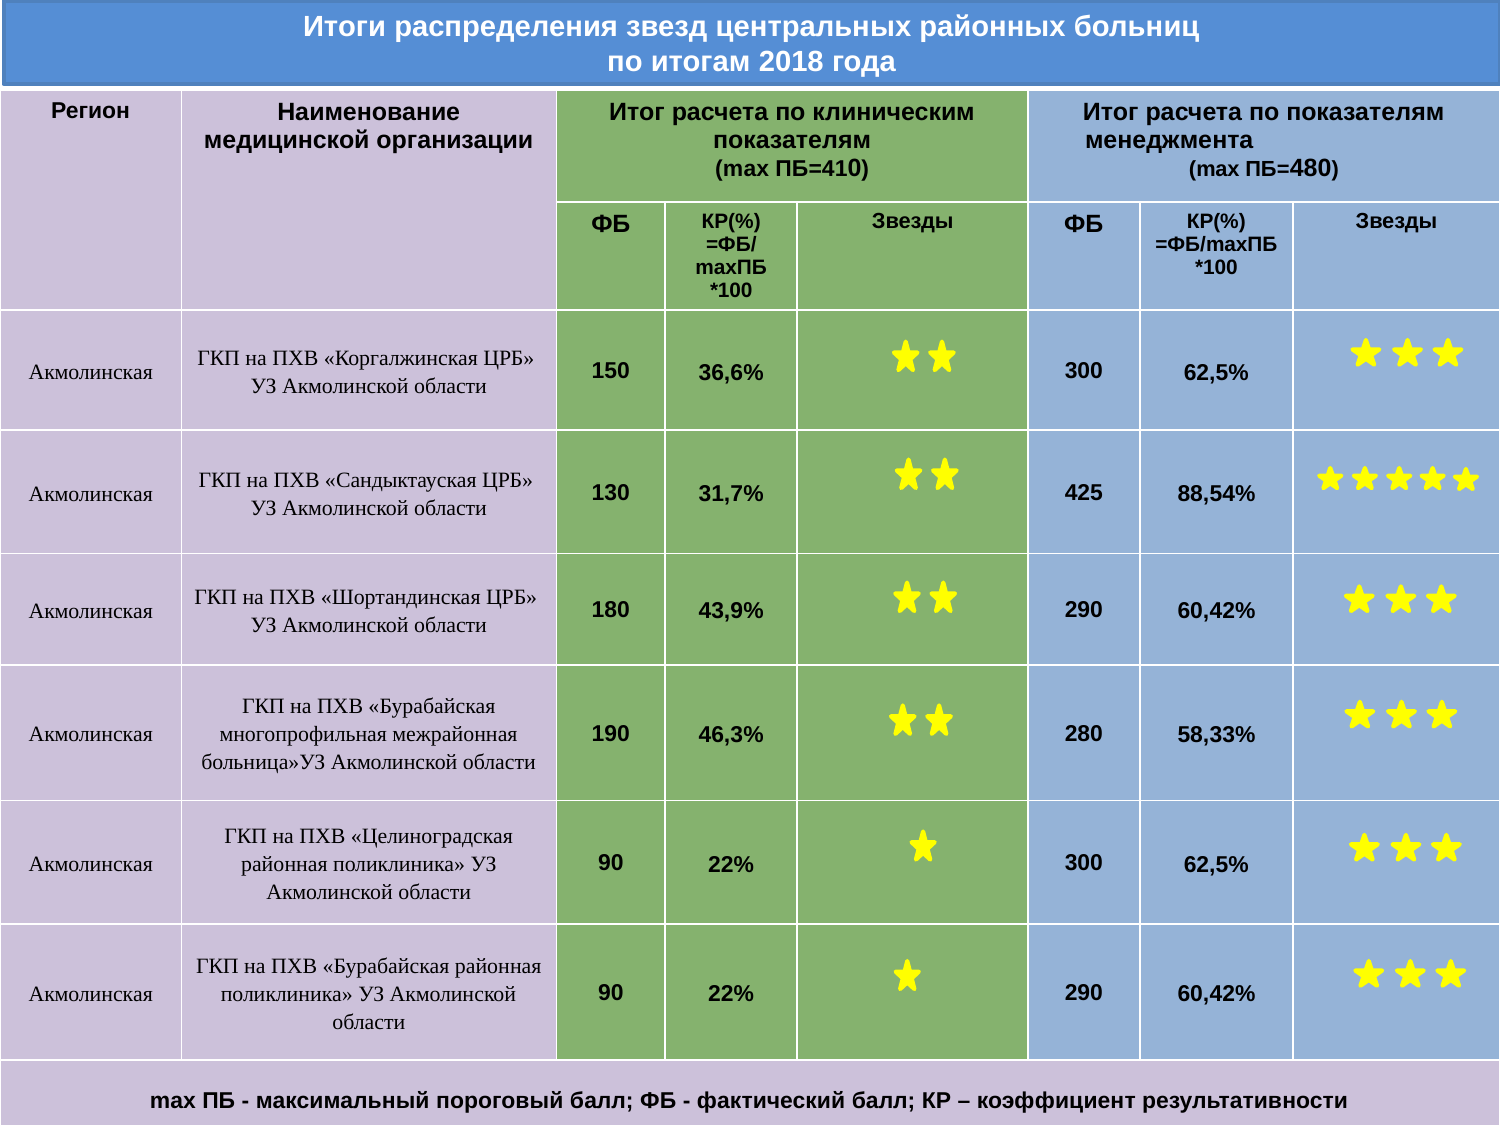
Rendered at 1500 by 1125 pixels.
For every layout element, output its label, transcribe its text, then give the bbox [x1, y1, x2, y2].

table_header Итог расчета по показателям менеджмента (mах ПБ=480) [1029, 91, 1499, 201]
table_cell 425 [1029, 431, 1139, 553]
table_cell ГКП на ПХВ «Бурабайская многопрофильная межрайонная больница»УЗ Акмолинской области [182, 666, 556, 800]
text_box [1346, 701, 1456, 727]
table_cell ГКП на ПХВ «Коргалжинская ЦРБ» УЗ Акмолинской области [182, 311, 556, 429]
title Итоги распределения звезд центральных районных больниц по итогам 2018 года [2, 0, 1500, 86]
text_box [896, 459, 957, 489]
table_cell КР(%) =ФБ/mахПБ *100 [666, 203, 796, 309]
table_cell 60,42% [1141, 554, 1292, 664]
table_cell 300 [1029, 311, 1139, 429]
table_cell [798, 554, 1027, 664]
table_cell 60,42% [1141, 925, 1292, 1059]
table_cell 31,7% [666, 431, 796, 553]
table_cell Акмолинская [1, 666, 181, 800]
table_cell 190 [557, 666, 664, 800]
table_cell ФБ [557, 203, 664, 309]
table_header Наименование медицинской организации [182, 91, 556, 309]
table_cell 300 [1029, 801, 1139, 923]
table_cell 62,5% [1141, 311, 1292, 429]
table_cell ГКП на ПХВ «Шортандинская ЦРБ» УЗ Акмолинской области [182, 554, 556, 664]
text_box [1318, 467, 1478, 490]
table_cell 62,5% [1141, 801, 1292, 923]
table_cell Звезды [798, 203, 1027, 309]
table_cell [798, 431, 1027, 553]
table_cell 290 [1029, 925, 1139, 1059]
text_box [909, 829, 937, 862]
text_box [895, 582, 956, 612]
table_cell 46,3% [666, 666, 796, 800]
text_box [1352, 339, 1462, 365]
table_cell 290 [1029, 554, 1139, 664]
table_cell 22% [666, 801, 796, 923]
table_cell КР(%) =ФБ/mахПБ *100 [1141, 203, 1292, 309]
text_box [1350, 834, 1461, 860]
table_cell 280 [1029, 666, 1139, 800]
table_cell 36,6% [666, 311, 796, 429]
table_cell [798, 925, 1027, 1059]
table_cell 43,9% [666, 554, 796, 664]
table_cell [798, 666, 1027, 800]
table_cell 180 [557, 554, 664, 664]
table_cell Звезды [1294, 203, 1499, 309]
table_cell Акмолинская [1, 311, 181, 429]
table_cell ГКП на ПХВ «Сандыктауская ЦРБ» УЗ Акмолинской области [182, 431, 556, 553]
table_cell [1294, 925, 1499, 1059]
table_cell 22% [666, 925, 796, 1059]
table_cell mах ПБ - максимальный пороговый балл; ФБ - фактический балл; КР – коэффициент результативности [1, 1061, 1499, 1125]
table_cell Акмолинская [1, 925, 181, 1059]
table_cell 90 [557, 801, 664, 923]
table_cell ФБ [1029, 203, 1139, 309]
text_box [1355, 960, 1465, 987]
table_cell 88,54% [1141, 431, 1292, 553]
table_cell Акмолинская [1, 431, 181, 553]
table_cell 150 [557, 311, 664, 429]
table_cell 90 [557, 925, 664, 1059]
table_cell [798, 311, 1027, 429]
table_cell 58,33% [1141, 666, 1292, 800]
table_cell ГКП на ПХВ «Целиноградская районная поликлиника» УЗ Акмолинской области [182, 801, 556, 923]
table_cell 130 [557, 431, 664, 553]
table_cell [1294, 666, 1499, 800]
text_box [893, 341, 955, 371]
text_box [893, 958, 921, 991]
table_cell Акмолинская [1, 801, 181, 923]
table_cell [1294, 554, 1499, 664]
table_cell [1294, 311, 1499, 429]
table_cell ГКП на ПХВ «Бурабайская районная поликлиника» УЗ Акмолинской области [182, 925, 556, 1059]
table_cell [1294, 431, 1499, 553]
table_cell [798, 801, 1027, 923]
table_cell [1294, 801, 1499, 923]
table_header Регион [1, 91, 181, 309]
table_cell Акмолинская [1, 554, 181, 664]
table_header Итог расчета по клиническим показателям (mах ПБ=410) [557, 91, 1027, 201]
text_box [1345, 586, 1456, 612]
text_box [890, 705, 952, 735]
